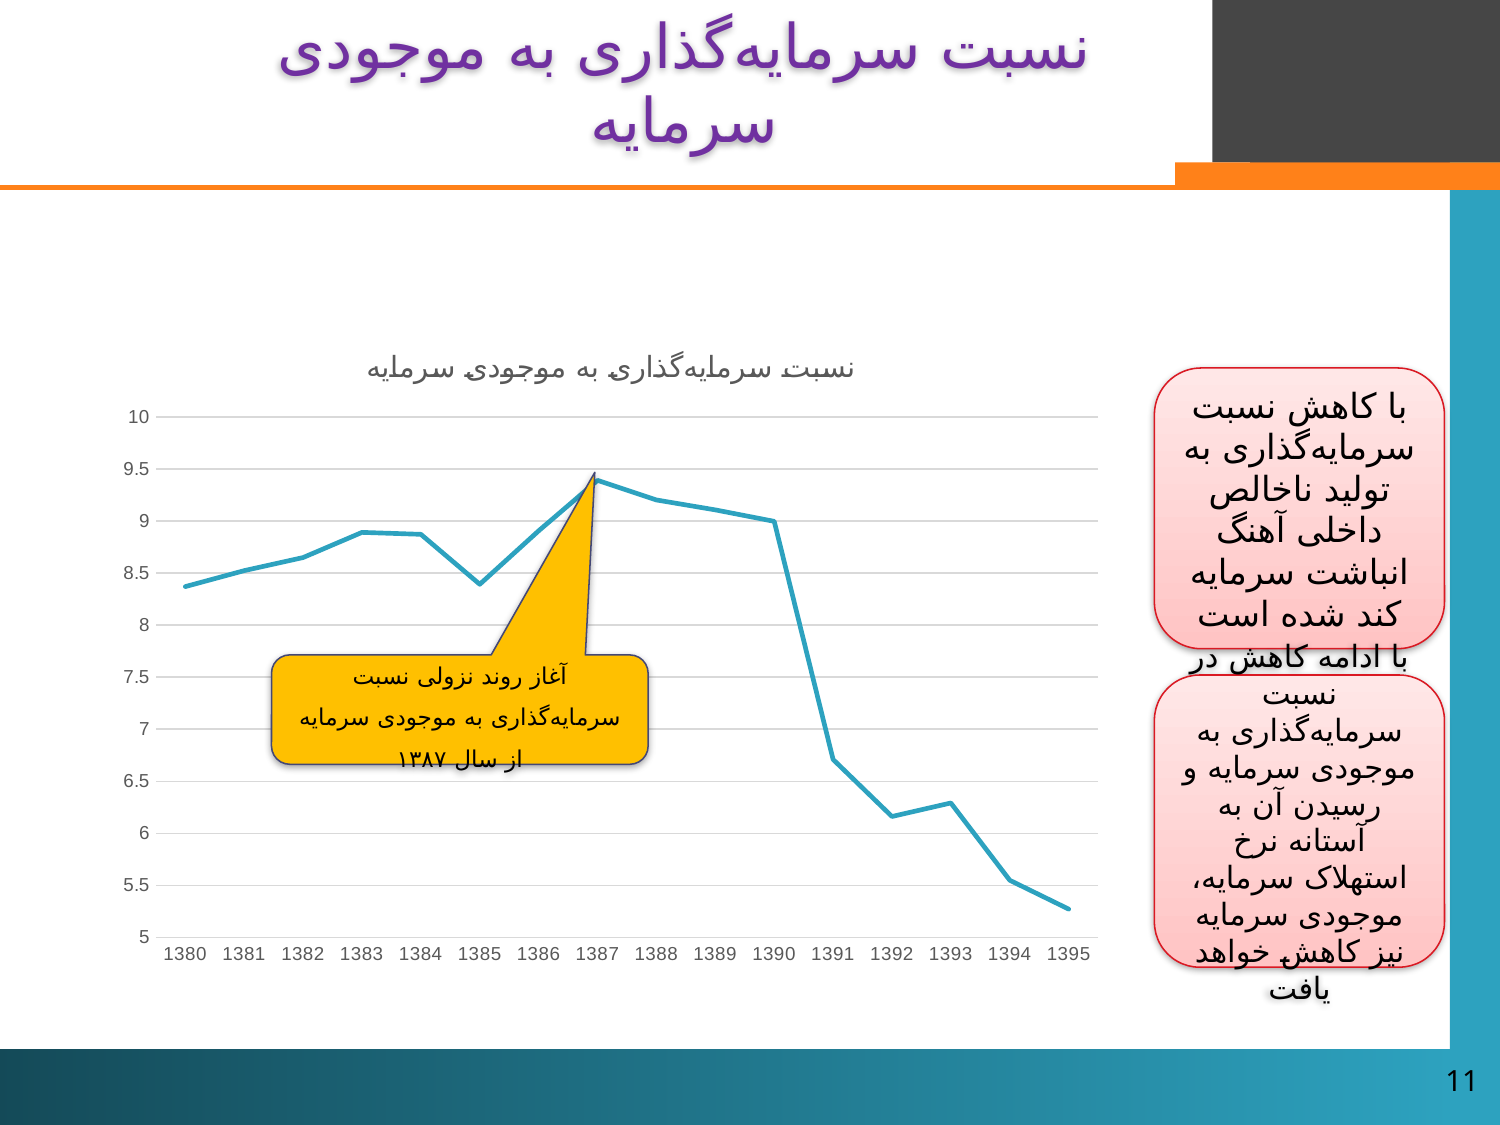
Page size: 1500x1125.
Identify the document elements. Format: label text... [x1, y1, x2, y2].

text_box 11 [1343, 1051, 1494, 1112]
chart [102, 319, 1119, 979]
title نسبت سرمایه‌گذاری به موجودی سرمایه [174, 24, 1194, 138]
text_box با ادامه کاهش در نسبت سرمایه‌گذاری به موجودی سرمایه و رسیدن آن به آستانه نرخ استهلاک سرمایه، موجودی سرمایه نیز کاهش خواهد یافت [1153, 674, 1446, 968]
text_box با کاهش نسبت سرمایه‌گذاری به تولید ناخالص داخلی آهنگ انباشت سرمایه کند شده است [1153, 367, 1446, 650]
